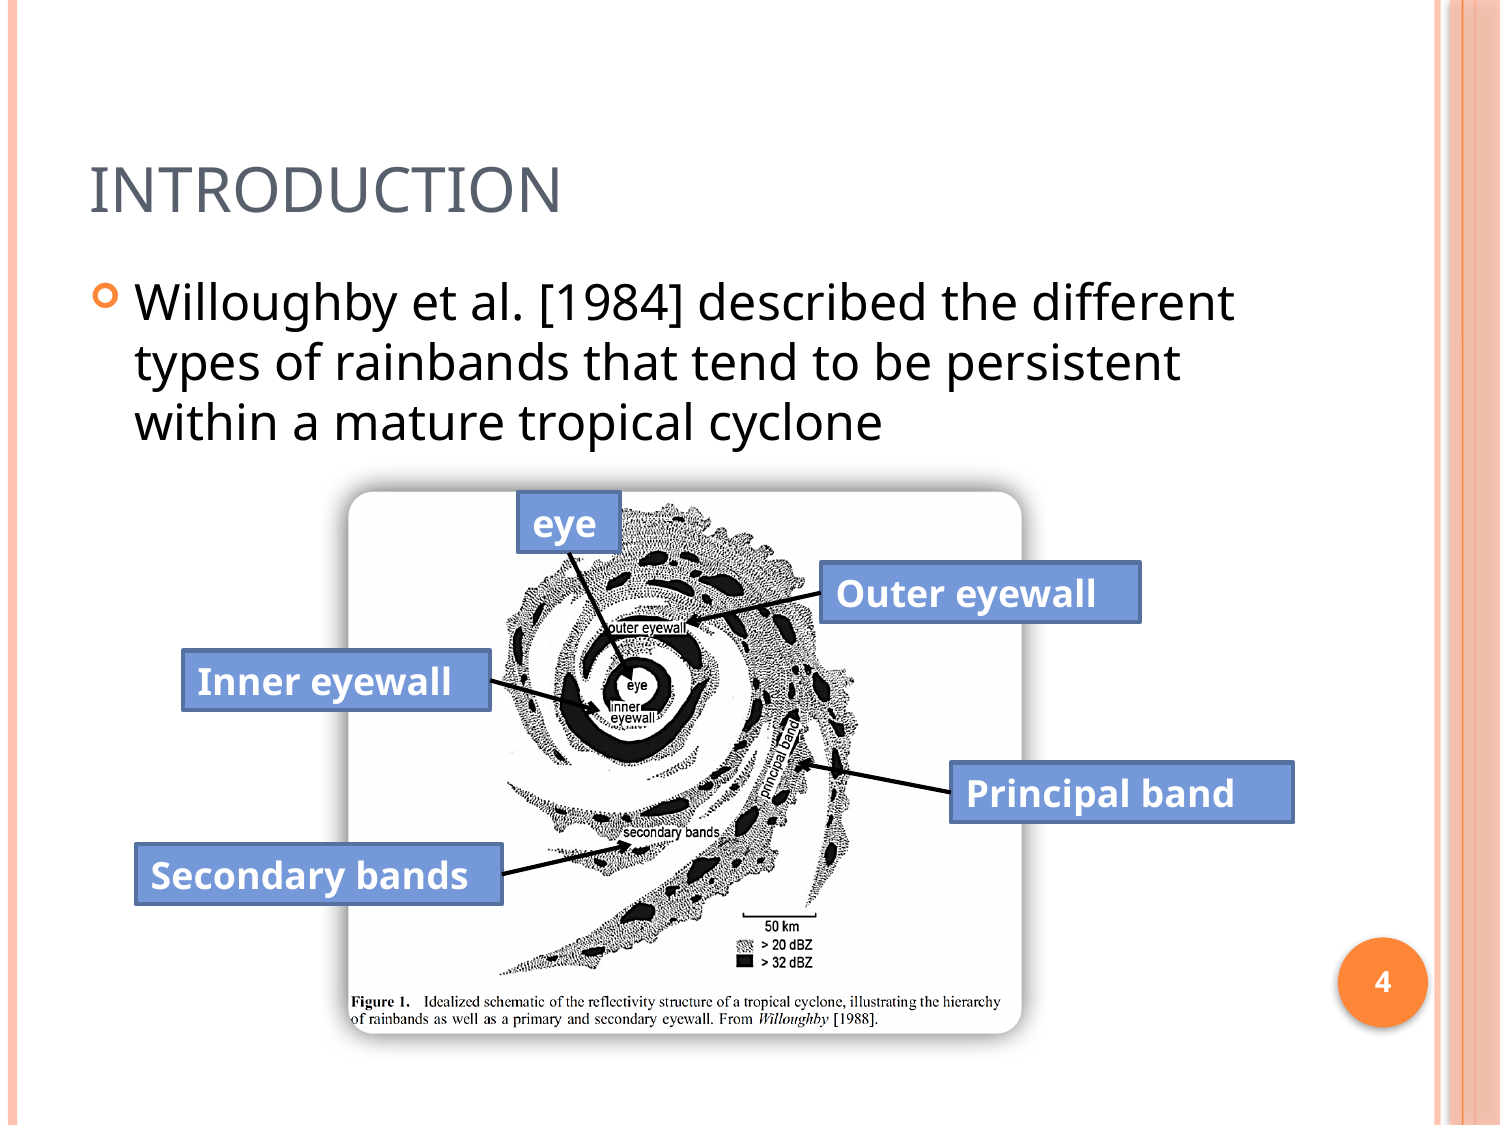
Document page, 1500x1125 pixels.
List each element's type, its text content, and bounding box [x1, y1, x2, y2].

slide_number 4 [1333, 940, 1434, 1027]
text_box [568, 552, 633, 682]
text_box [501, 843, 633, 876]
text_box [796, 762, 952, 794]
picture [347, 491, 1023, 1035]
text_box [684, 592, 822, 624]
text_box Principal band [1028, 760, 1295, 824]
text_box Inner eyewall [181, 648, 341, 712]
text_box Outer eyewall [1028, 560, 1142, 624]
text_box Secondary bands [134, 842, 341, 906]
list Willoughby et al. [1984] described the different types of rainbands that tend to be persistent within a mature tropical cyclone [75, 262, 1300, 1062]
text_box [489, 680, 601, 712]
title Introduction [75, 45, 1300, 233]
